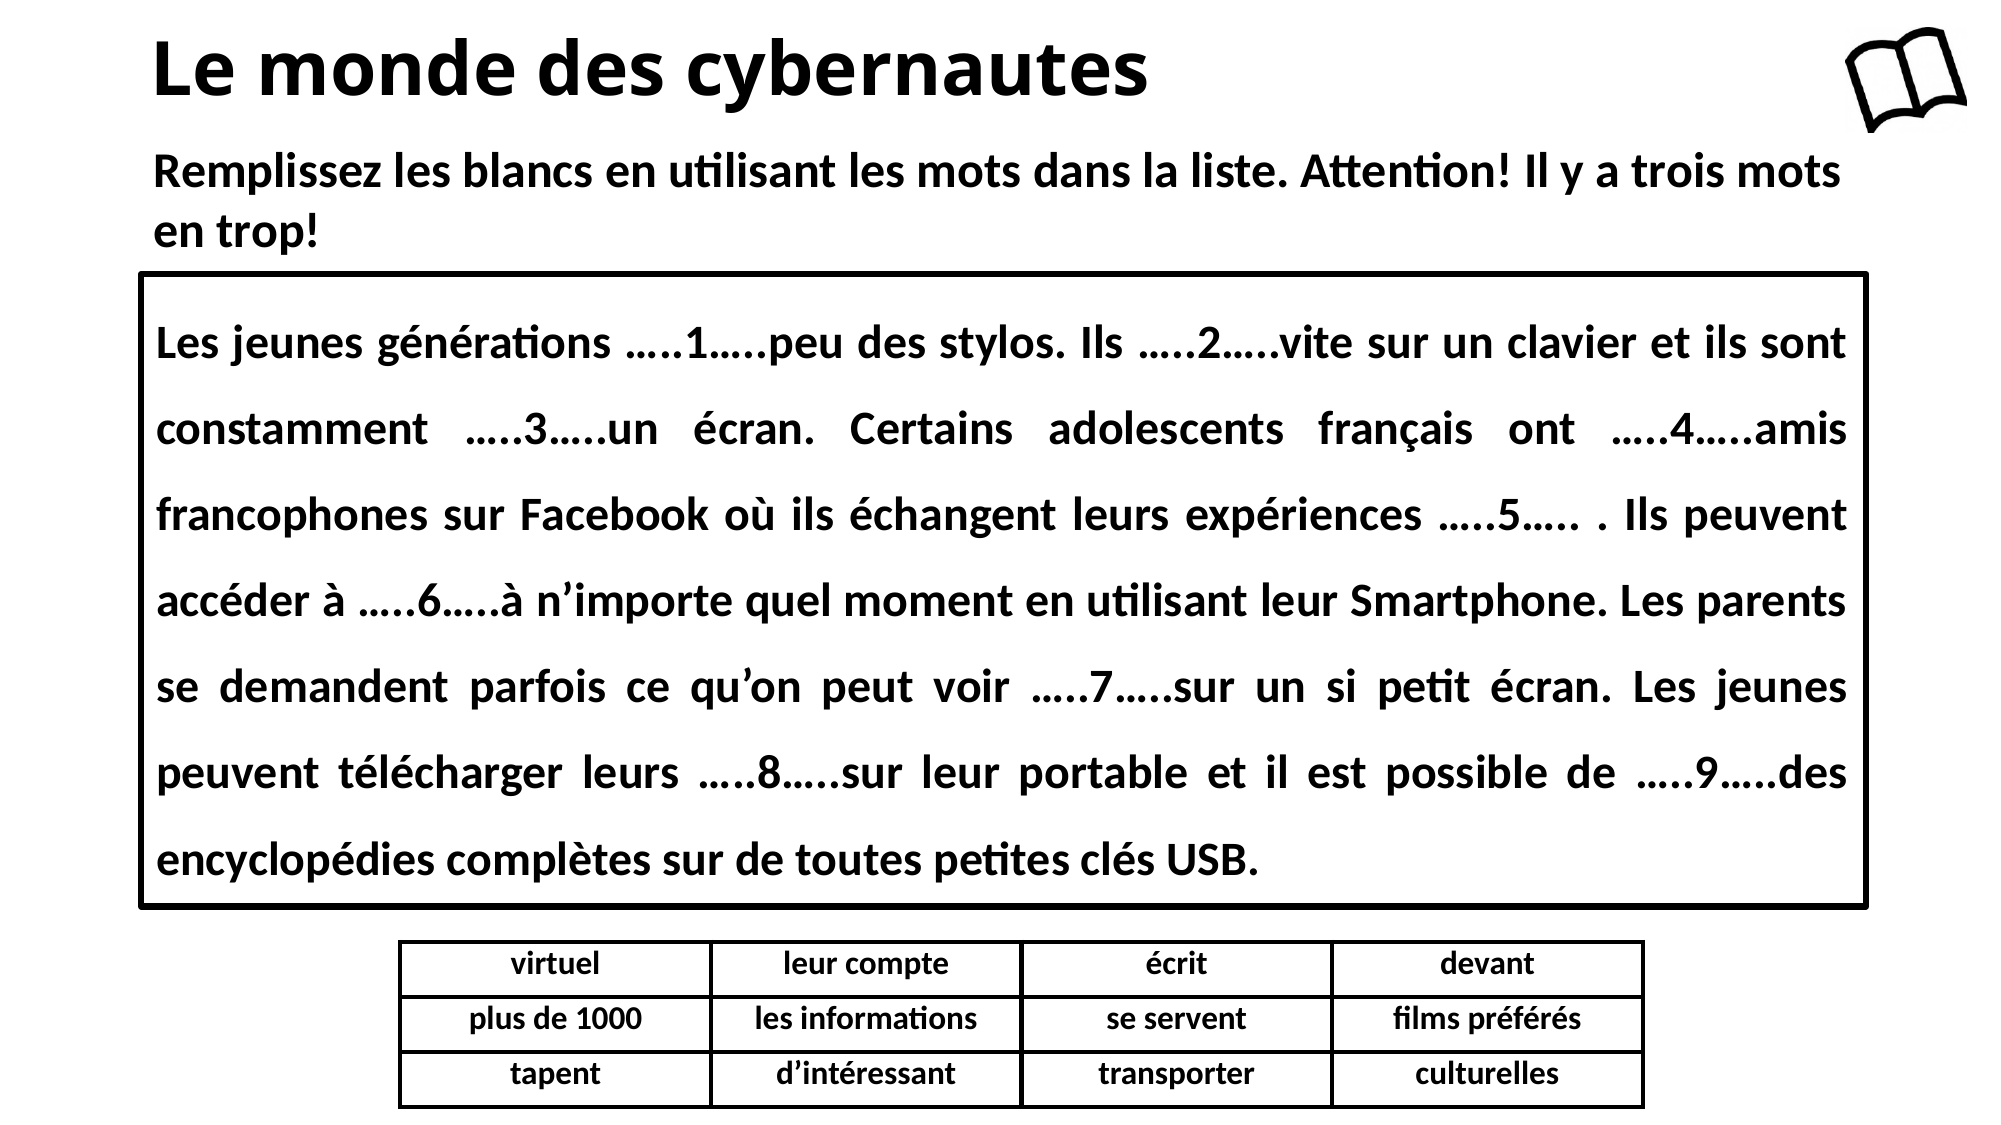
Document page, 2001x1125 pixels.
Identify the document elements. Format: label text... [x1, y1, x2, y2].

table_cell tapent [402, 1054, 709, 1105]
table_cell se servent [1024, 999, 1330, 1050]
table_cell plus de 1000 [402, 999, 709, 1050]
table_cell d’intéressant [713, 1054, 1019, 1105]
table_cell les informations [713, 999, 1019, 1050]
table_cell films préférés [1334, 999, 1641, 1050]
table_cell culturelles [1334, 1054, 1641, 1105]
table_header écrit [1024, 944, 1330, 995]
title Le monde des cybernautes [135, 16, 1532, 126]
table_header virtuel [402, 944, 709, 995]
picture [1845, 27, 1967, 133]
text_box Remplissez les blancs en utilisant les mots dans la liste. Attention! Il y a trois mots en trop! [138, 129, 1870, 265]
table_header leur compte [713, 944, 1019, 995]
table_header devant [1334, 944, 1641, 995]
table_cell transporter [1024, 1054, 1330, 1105]
list Les jeunes générations …..1…..peu des stylos. Ils …..2…..vite sur un clavier et ils sont constamment …..3…..un écran. Certains adolescents français ont …..4…..amis francophones sur Facebook où ils échangent leurs expériences …..5….. . Ils peuvent accéder à …..6…..à n’importe quel moment en utilisant leur Smartphone. Les parents se demandent parfois ce qu’on peut voir …..7…..sur un si petit écran. Les jeunes peuvent télécharger leurs …..8…..sur leur portable et il est possible de …..9…..des encyclopédies complètes sur de toutes petites clés USB. [141, 274, 1867, 907]
